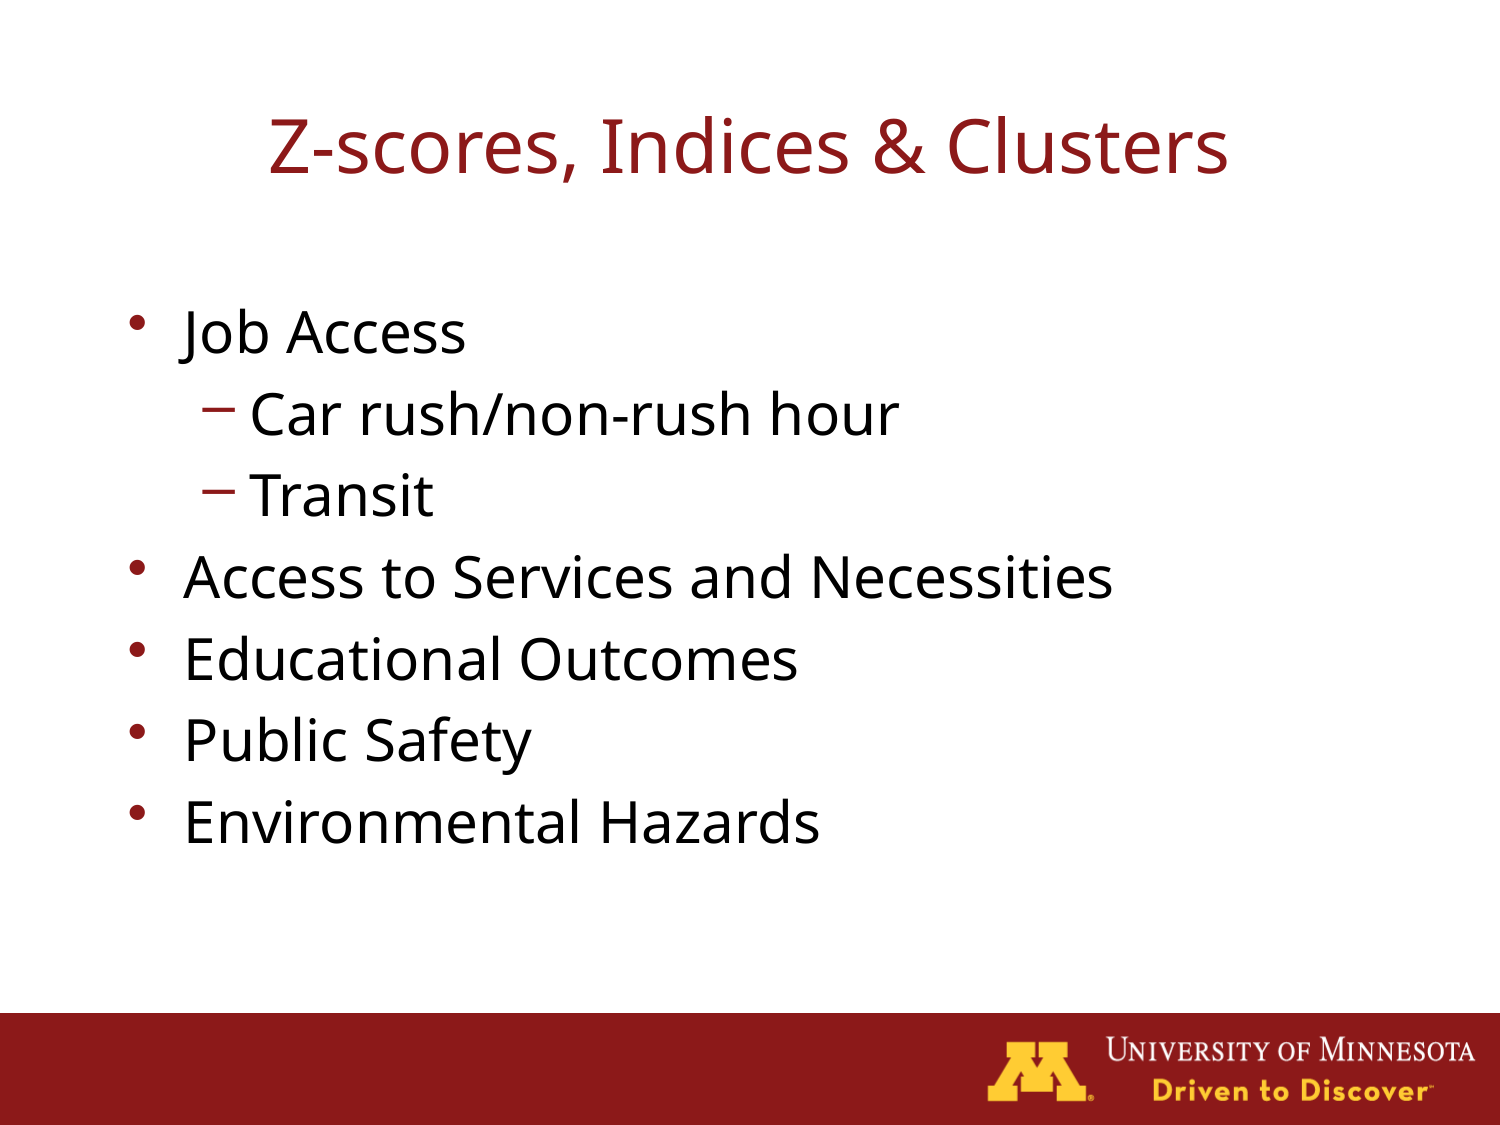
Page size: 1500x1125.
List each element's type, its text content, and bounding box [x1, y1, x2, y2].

title Z-scores, Indices & Clusters [112, 50, 1388, 238]
list Job Access Car rush/non-rush hour Transit Access to Services and Necessities Educational Outcomes Public Safety Environmental Hazards [112, 287, 1388, 988]
picture [0, 1013, 1500, 1125]
